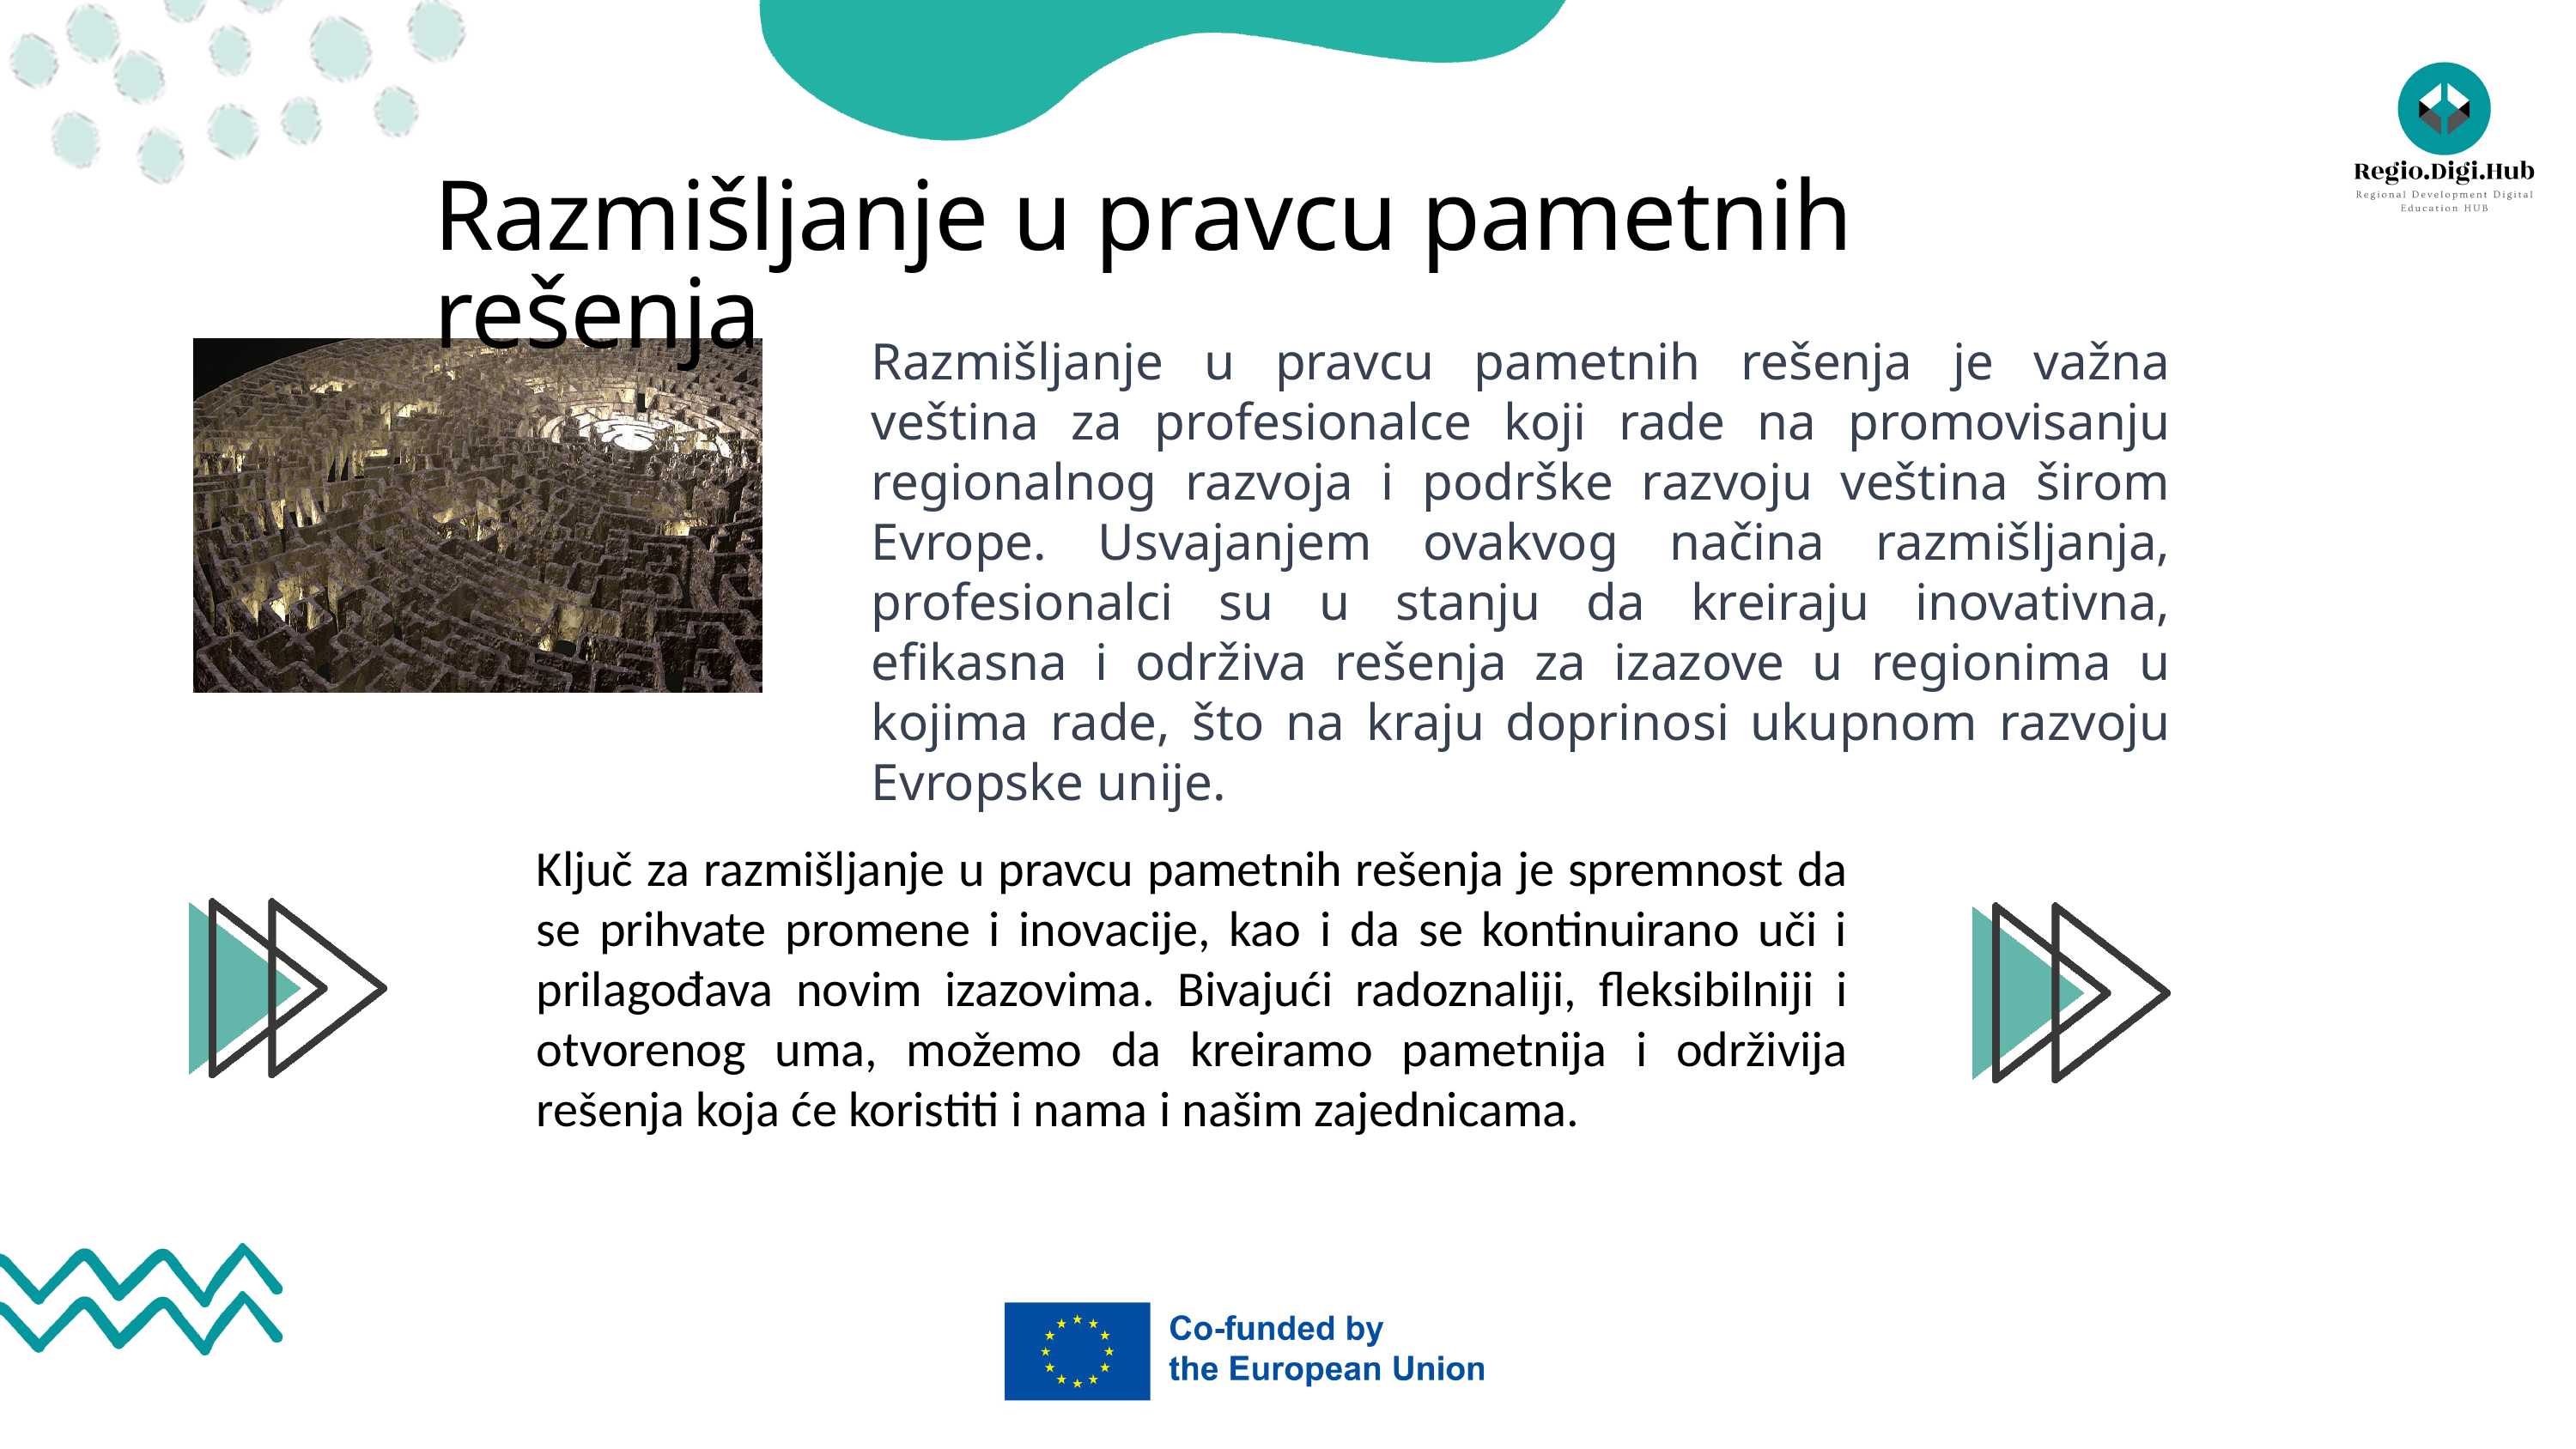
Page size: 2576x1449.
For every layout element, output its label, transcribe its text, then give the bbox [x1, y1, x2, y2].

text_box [0, 1241, 289, 1356]
text_box Razmišljanje u pravcu pametnih rešenja je važna veština za profesionalce koji rade na promovisanju regionalnog razvoja i podrške razvoju veština širom Evrope. Usvajanjem ovakvog načina razmišljanja, profesionalci su u stanju da kreiraju inovativna, efikasna i održiva rešenja za izazove u regionima u kojima rade, što na kraju doprinosi ukupnom razvoju Evropske unije. [871, 330, 2171, 810]
text_box Razmišljanje u pravcu pametnih rešenja [1364, 172, 2013, 367]
picture [675, 0, 1581, 430]
picture [192, 338, 762, 694]
picture [0, 0, 489, 306]
picture [189, 898, 387, 1079]
picture [1971, 902, 2171, 1083]
text_box Ključ za razmišljanje u pravcu pametnih rešenja je spremnost da se prihvate promene i inovacije, kao i da se kontinuirano uči i prilagođava novim izazovima. Bivajući radoznaliji, fleksibilniji i otvorenog uma, možemo da kreiramo pametnija i održivija rešenja koja će koristiti i nama i našim zajednicama. [524, 829, 1861, 1143]
text_box Razmišljanje u pravcu pametnih rešenja [434, 172, 1217, 367]
picture [2312, 0, 2576, 264]
picture [998, 1296, 1522, 1407]
